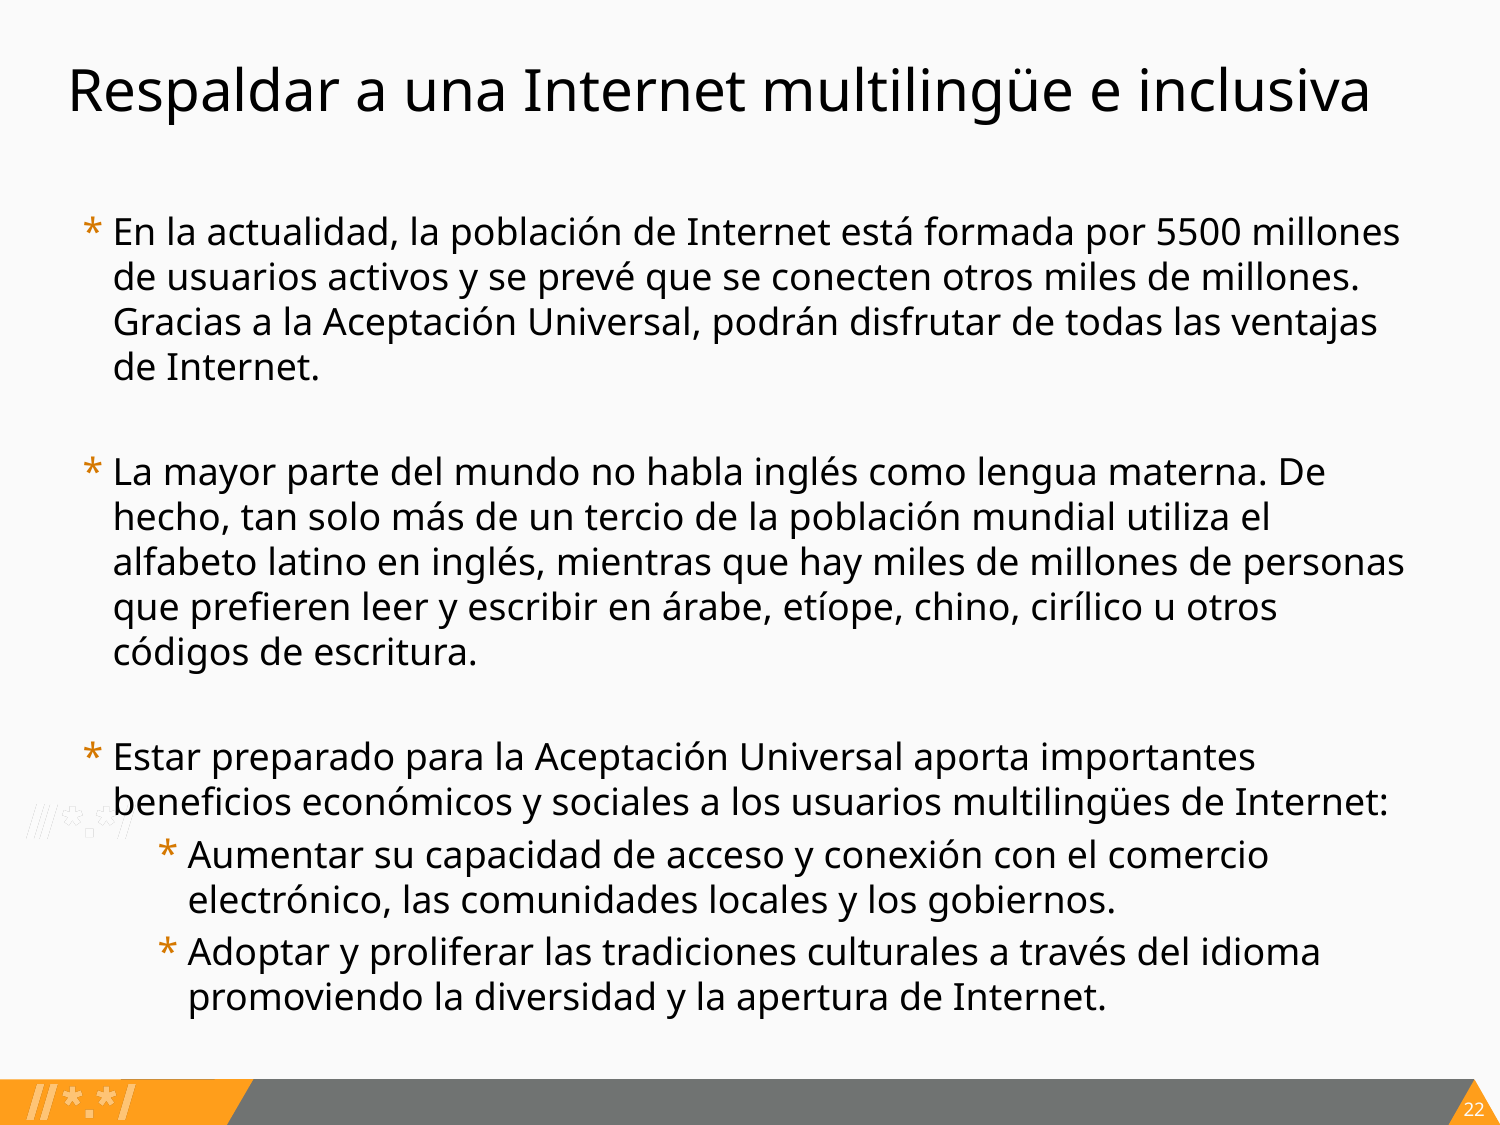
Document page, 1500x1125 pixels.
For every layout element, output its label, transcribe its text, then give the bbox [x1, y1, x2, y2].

title Respaldar a una Internet multilingüe e inclusiva [52, 45, 1439, 200]
list En la actualidad, la población de Internet está formada por 5500 millones de usuarios activos y se prevé que se conecten otros miles de millones. Gracias a la Aceptación Universal, podrán disfrutar de todas las ventajas de Internet. La mayor parte del mundo no habla inglés como lengua materna. De hecho, tan solo más de un tercio de la población mundial utiliza el alfabeto latino en inglés, mientras que hay miles de millones de personas que prefieren leer y escribir en árabe, etíope, chino, cirílico u otros códigos de escritura. Estar preparado para la Aceptación Universal aporta importantes beneficios económicos y sociales a los usuarios multilingües de Internet: Aumentar su capacidad de acceso y conexión con el comercio electrónico, las comunidades locales y los gobiernos. Adoptar y proliferar las tradiciones culturales a través del idioma promoviendo la diversidad y la apertura de Internet. [52, 200, 1439, 1065]
